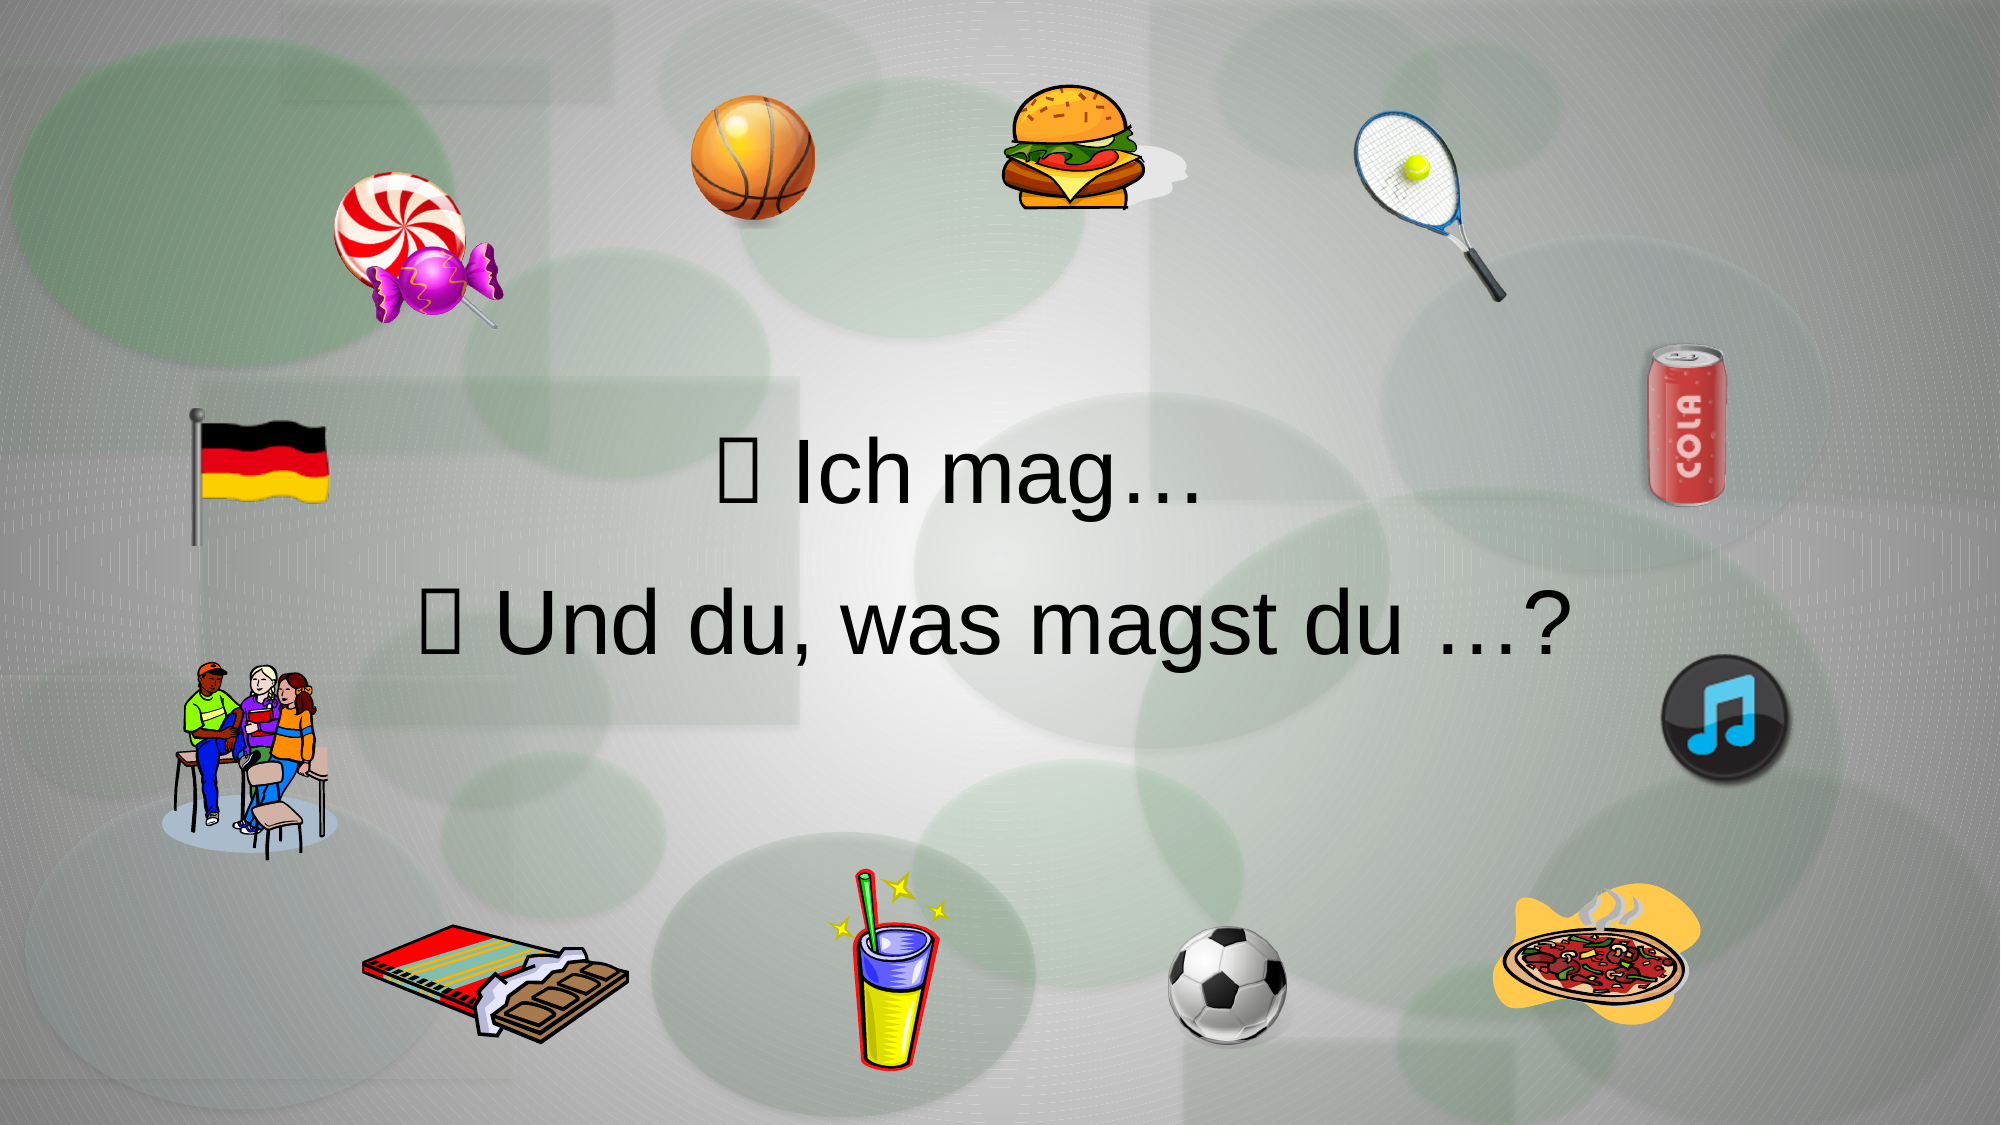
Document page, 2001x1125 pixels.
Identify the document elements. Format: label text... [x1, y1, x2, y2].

picture [180, 389, 338, 546]
picture [1604, 339, 1779, 514]
picture [329, 147, 518, 336]
picture [1649, 645, 1803, 799]
picture [1000, 83, 1190, 212]
picture [1490, 881, 1703, 1027]
picture [161, 661, 338, 862]
picture [1330, 86, 1534, 337]
picture [362, 921, 632, 1048]
picture [681, 87, 823, 229]
picture [826, 864, 952, 1074]
picture [1147, 906, 1312, 1072]
text_box  Ich mag… [427, 404, 1494, 530]
text_box  Und du, was magst du …? [357, 555, 1631, 680]
